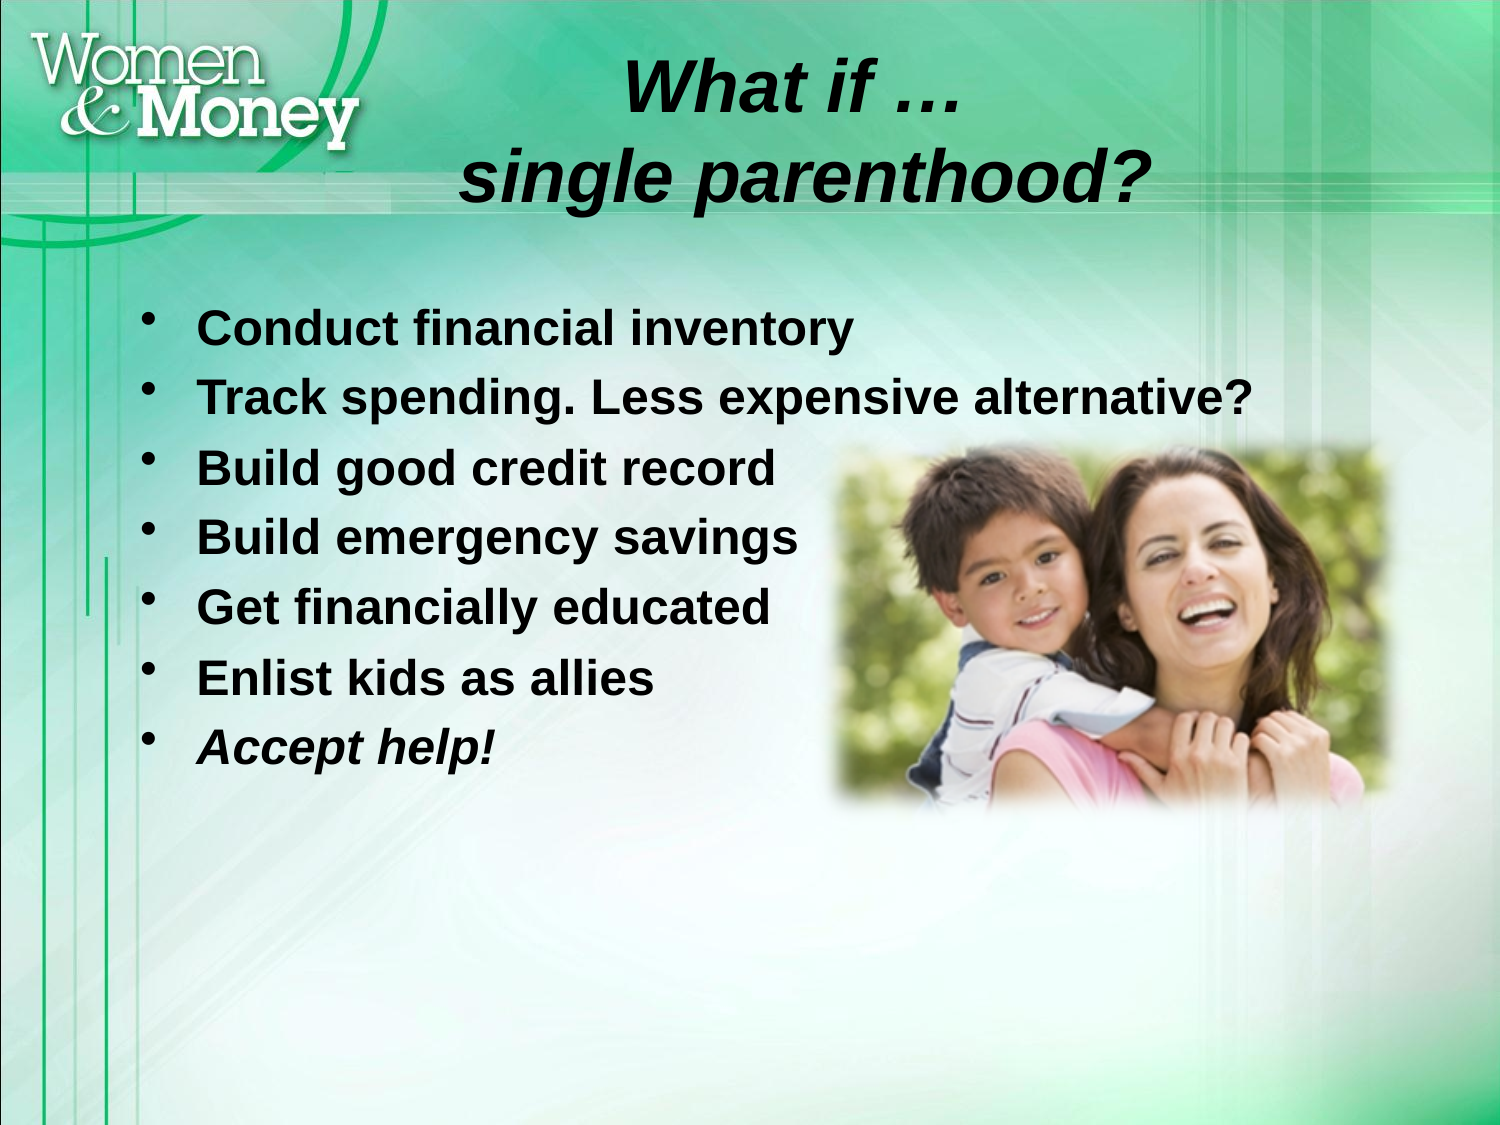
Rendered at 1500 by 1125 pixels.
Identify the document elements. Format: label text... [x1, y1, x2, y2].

list Conduct financial inventory Track spending. Less expensive alternative? Build good credit record Build emergency savings Get financially educated Enlist kids as allies Accept help! [125, 287, 1476, 987]
picture [0, 0, 1500, 1125]
title What if … single parenthood? [130, 50, 1481, 205]
